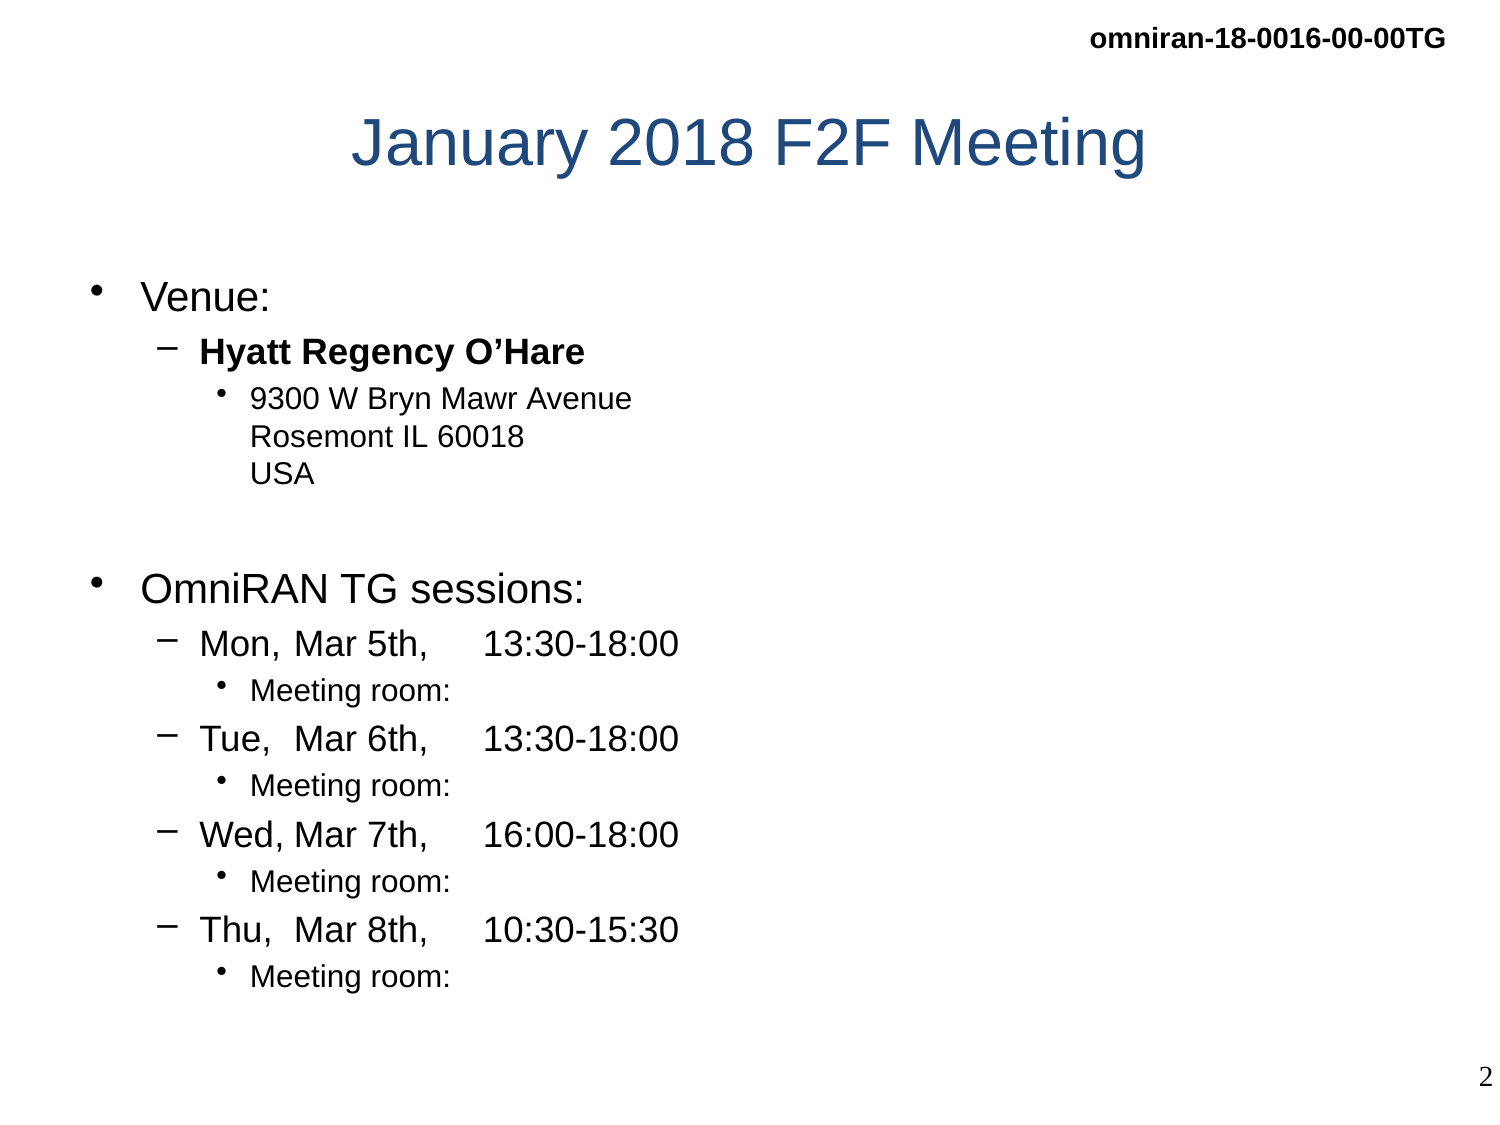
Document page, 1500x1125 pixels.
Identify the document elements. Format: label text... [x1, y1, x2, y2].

list Venue: Hyatt Regency O’Hare 9300 W Bryn Mawr Avenue Rosemont IL 60018 USA OmniRAN TG sessions: Mon, Mar 5th, 13:30-18:00 Meeting room: Tue, Mar 6th, 13:30-18:00 Meeting room: Wed, Mar 7th, 16:00-18:00 Meeting room: Thu, Mar 8th, 10:30-15:30 Meeting room: [75, 262, 1425, 1005]
title January 2018 F2F Meeting [75, 45, 1425, 233]
